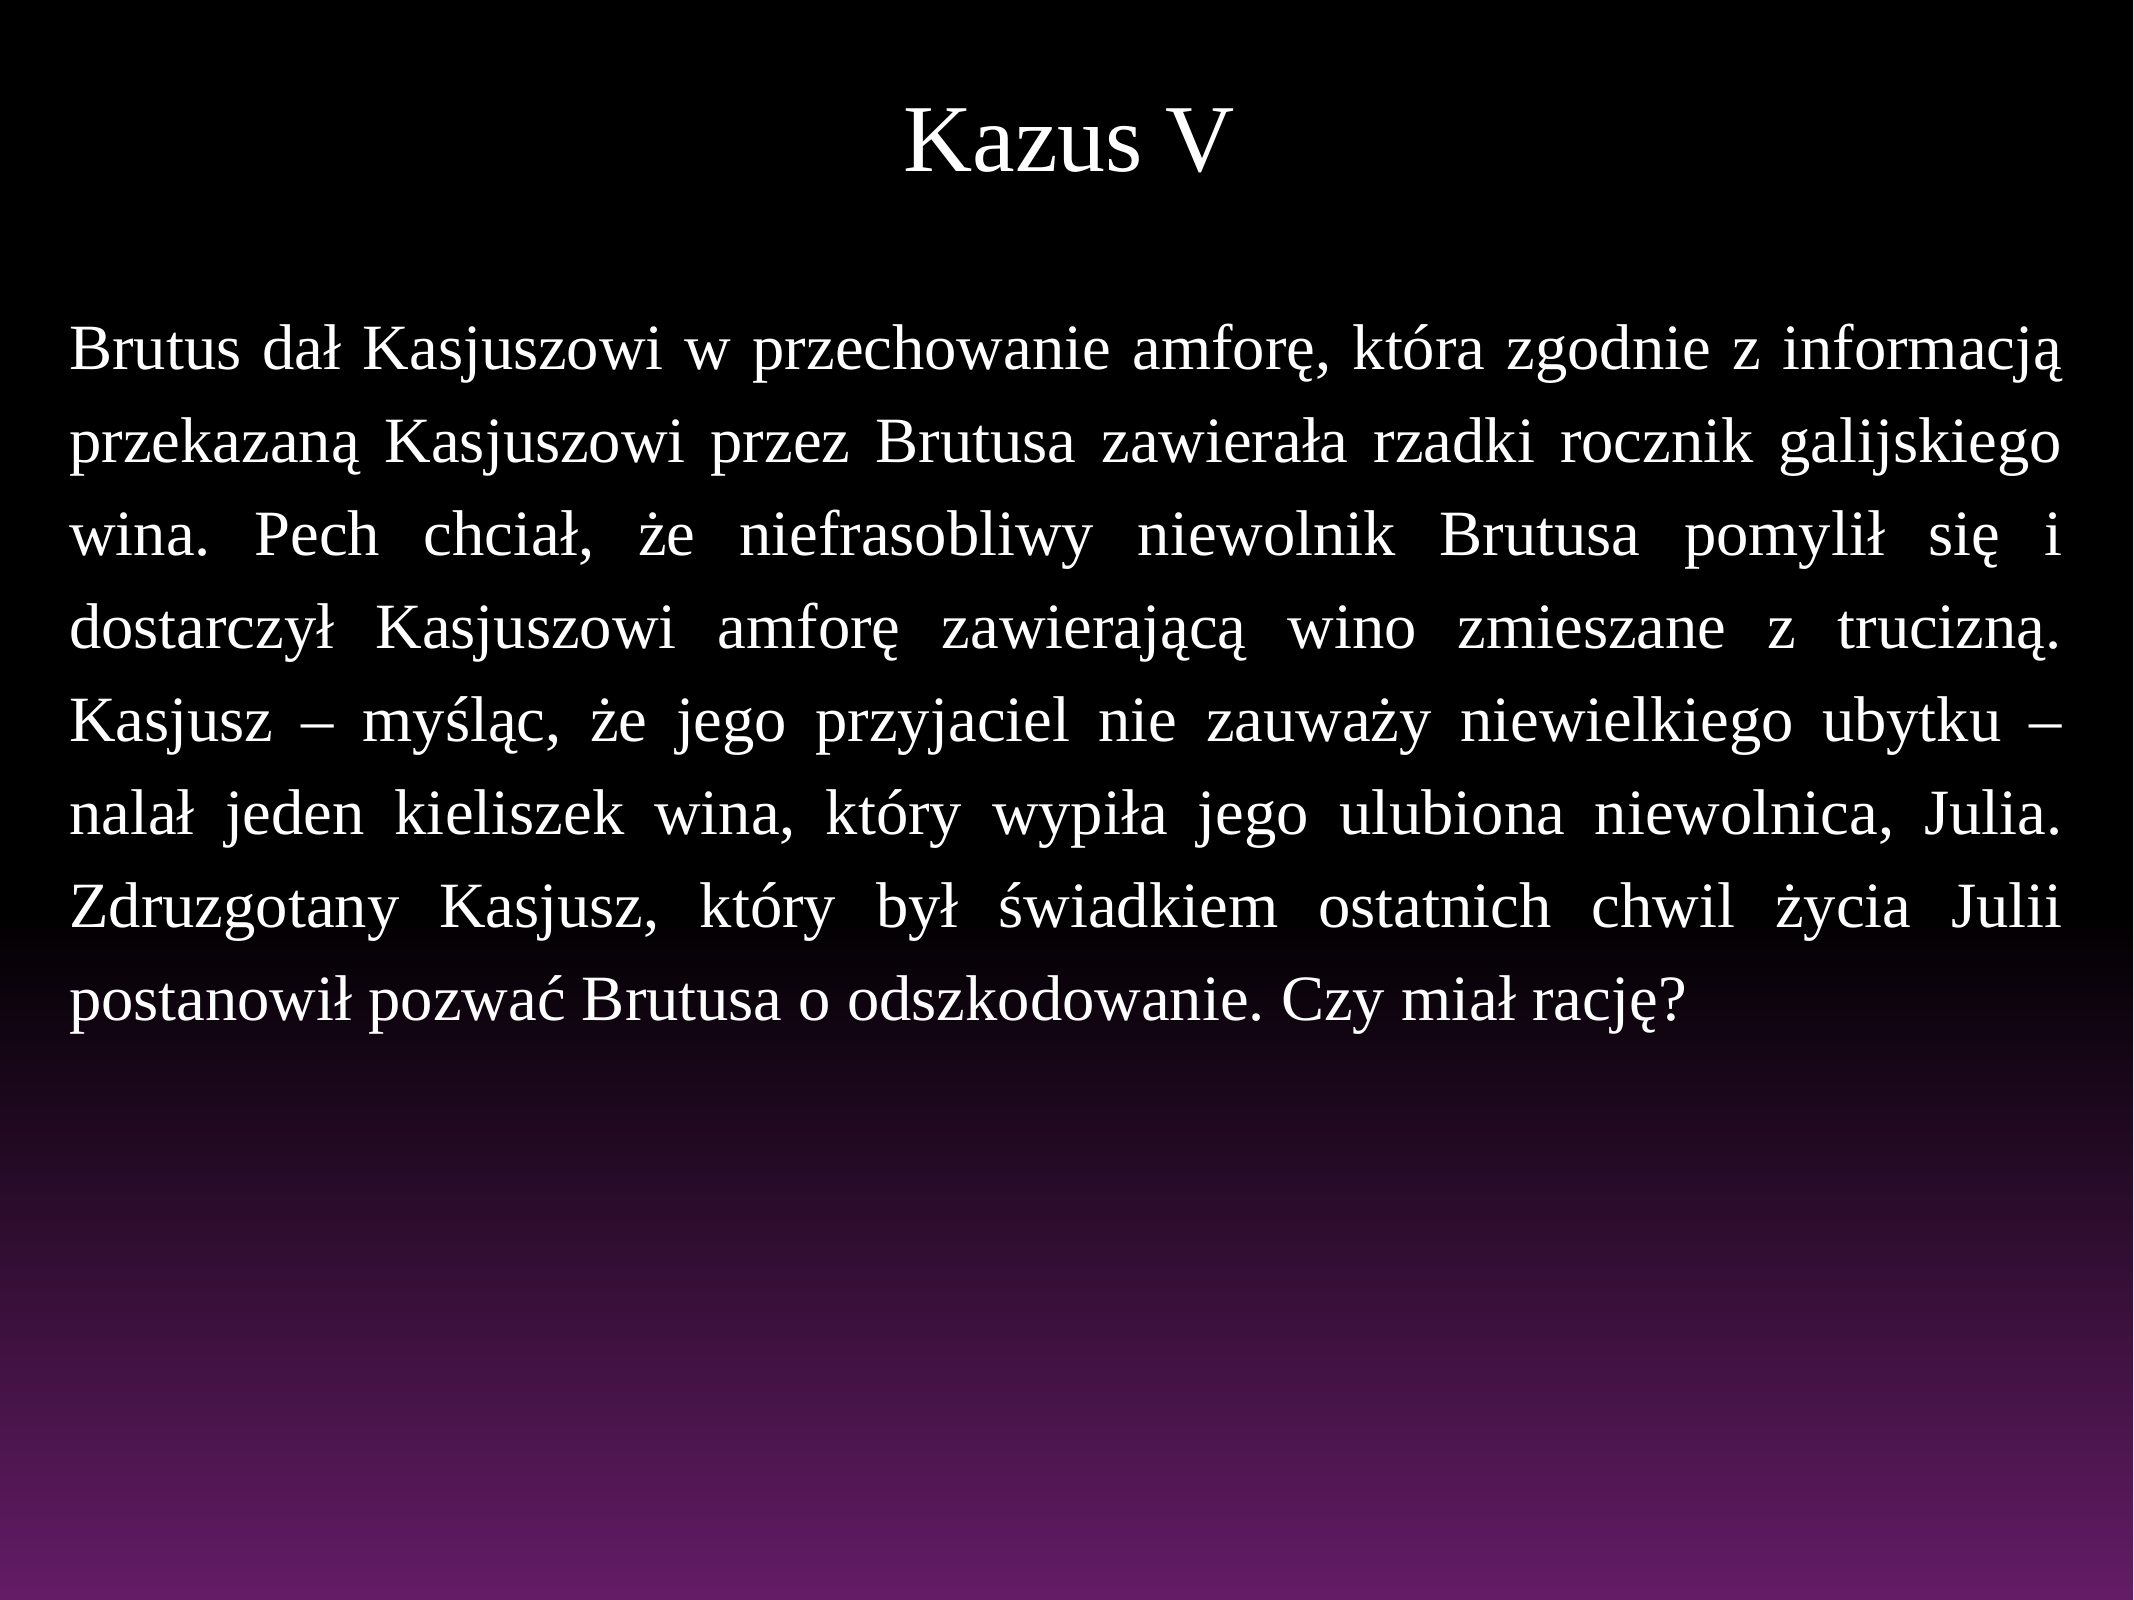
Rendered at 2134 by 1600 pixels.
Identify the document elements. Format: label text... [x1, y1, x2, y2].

list Brutus dał Kasjuszowi w przechowanie amforę, która zgodnie z informacją przekazaną Kasjuszowi przez Brutusa zawierała rzadki rocznik galijskiego wina. Pech chciał, że niefrasobliwy niewolnik Brutusa pomylił się i dostarczył Kasjuszowi amforę zawierającą wino zmieszane z trucizną. Kasjusz – myśląc, że jego przyjaciel nie zauważy niewielkiego ubytku – nalał jeden kieliszek wina, który wypiła jego ulubiona niewolnica, Julia. Zdruzgotany Kasjusz, który był świadkiem ostatnich chwil życia Julii postanowił pozwać Brutusa o odszkodowanie. Czy miał rację? [58, 278, 2076, 1600]
title Kazus V [108, 0, 2030, 268]
